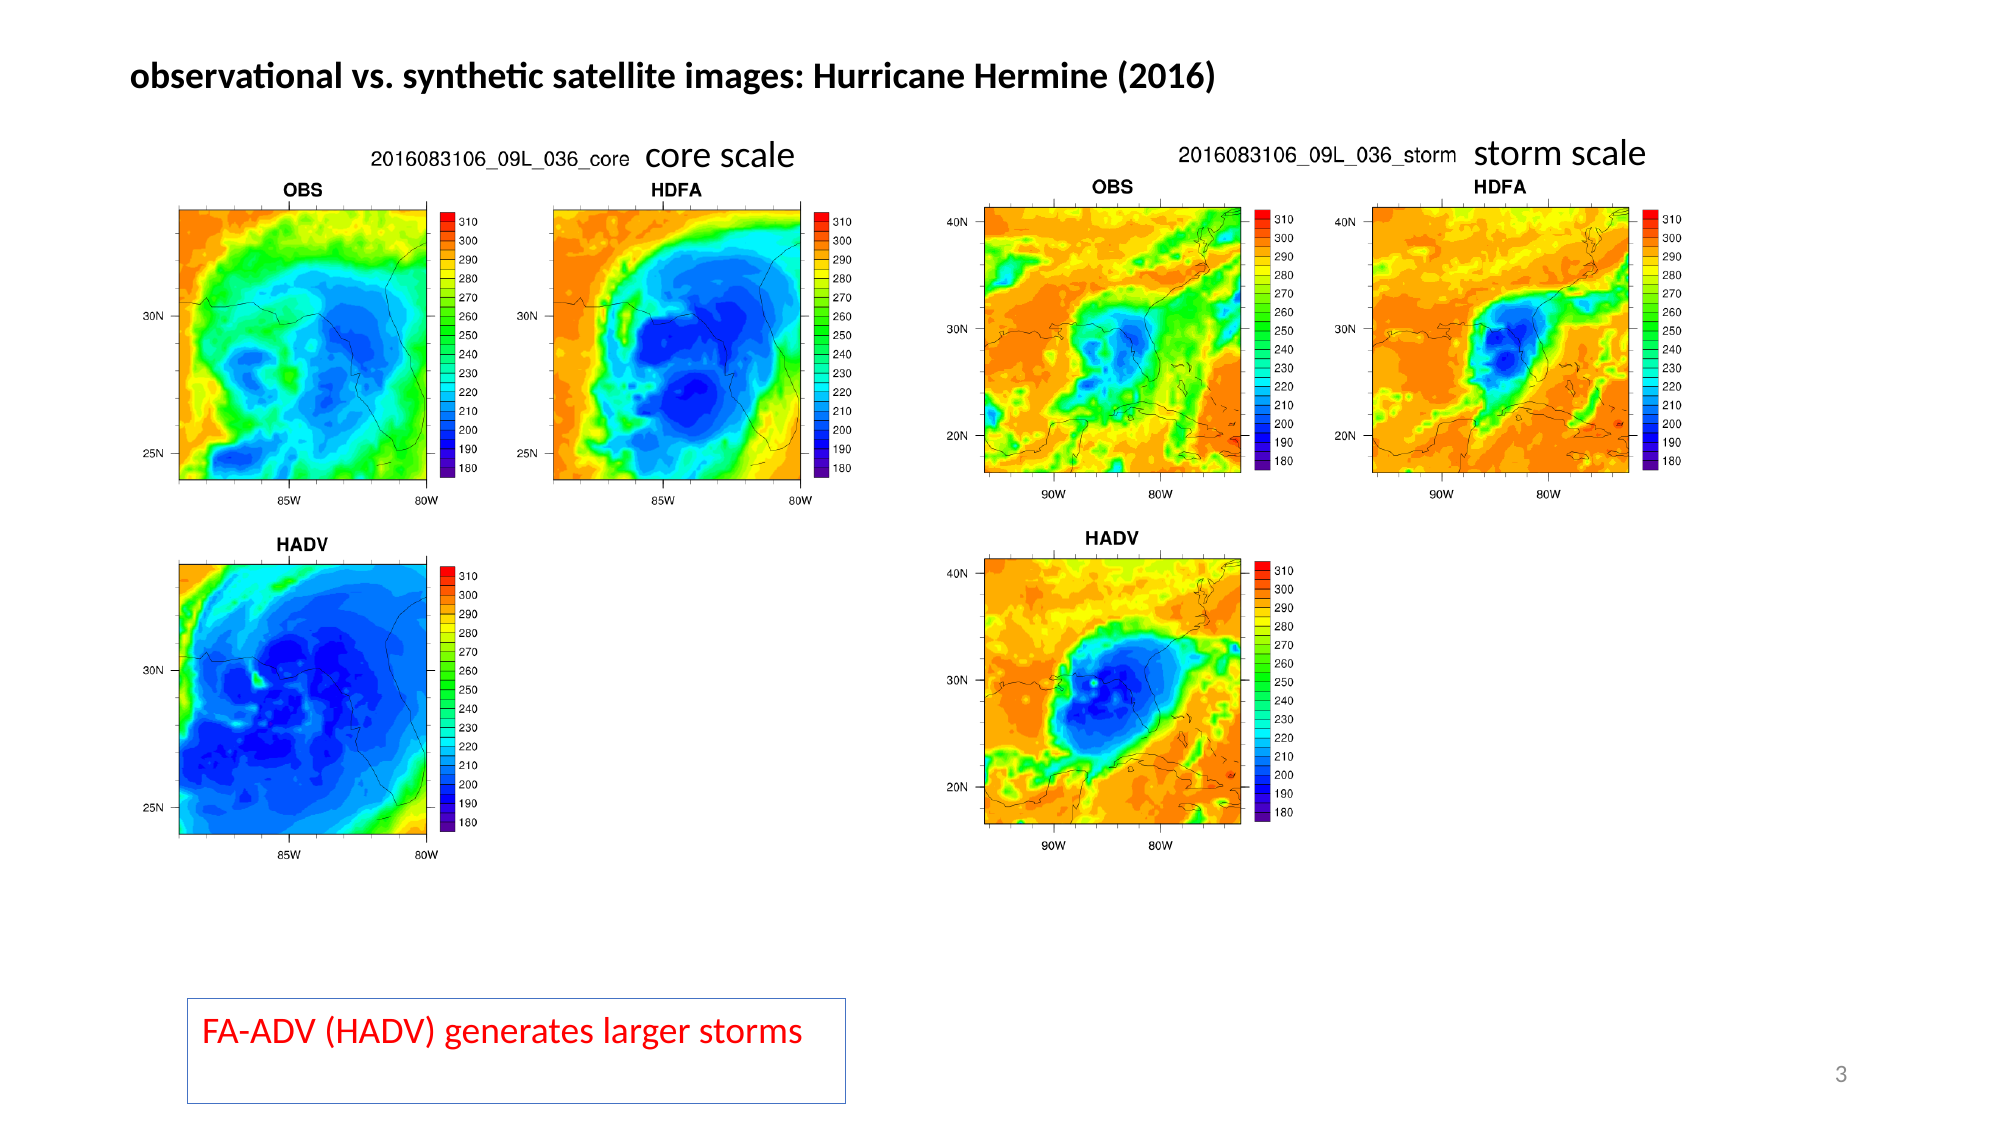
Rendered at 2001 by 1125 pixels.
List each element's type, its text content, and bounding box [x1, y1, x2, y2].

text_box FA-ADV (HADV) generates larger storms [187, 998, 846, 1104]
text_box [929, 104, 1705, 880]
text_box observational vs. synthetic satellite images: Hurricane Hermine (2016) [115, 43, 1881, 104]
slide_number 3 [1412, 1042, 1863, 1103]
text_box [123, 121, 877, 875]
